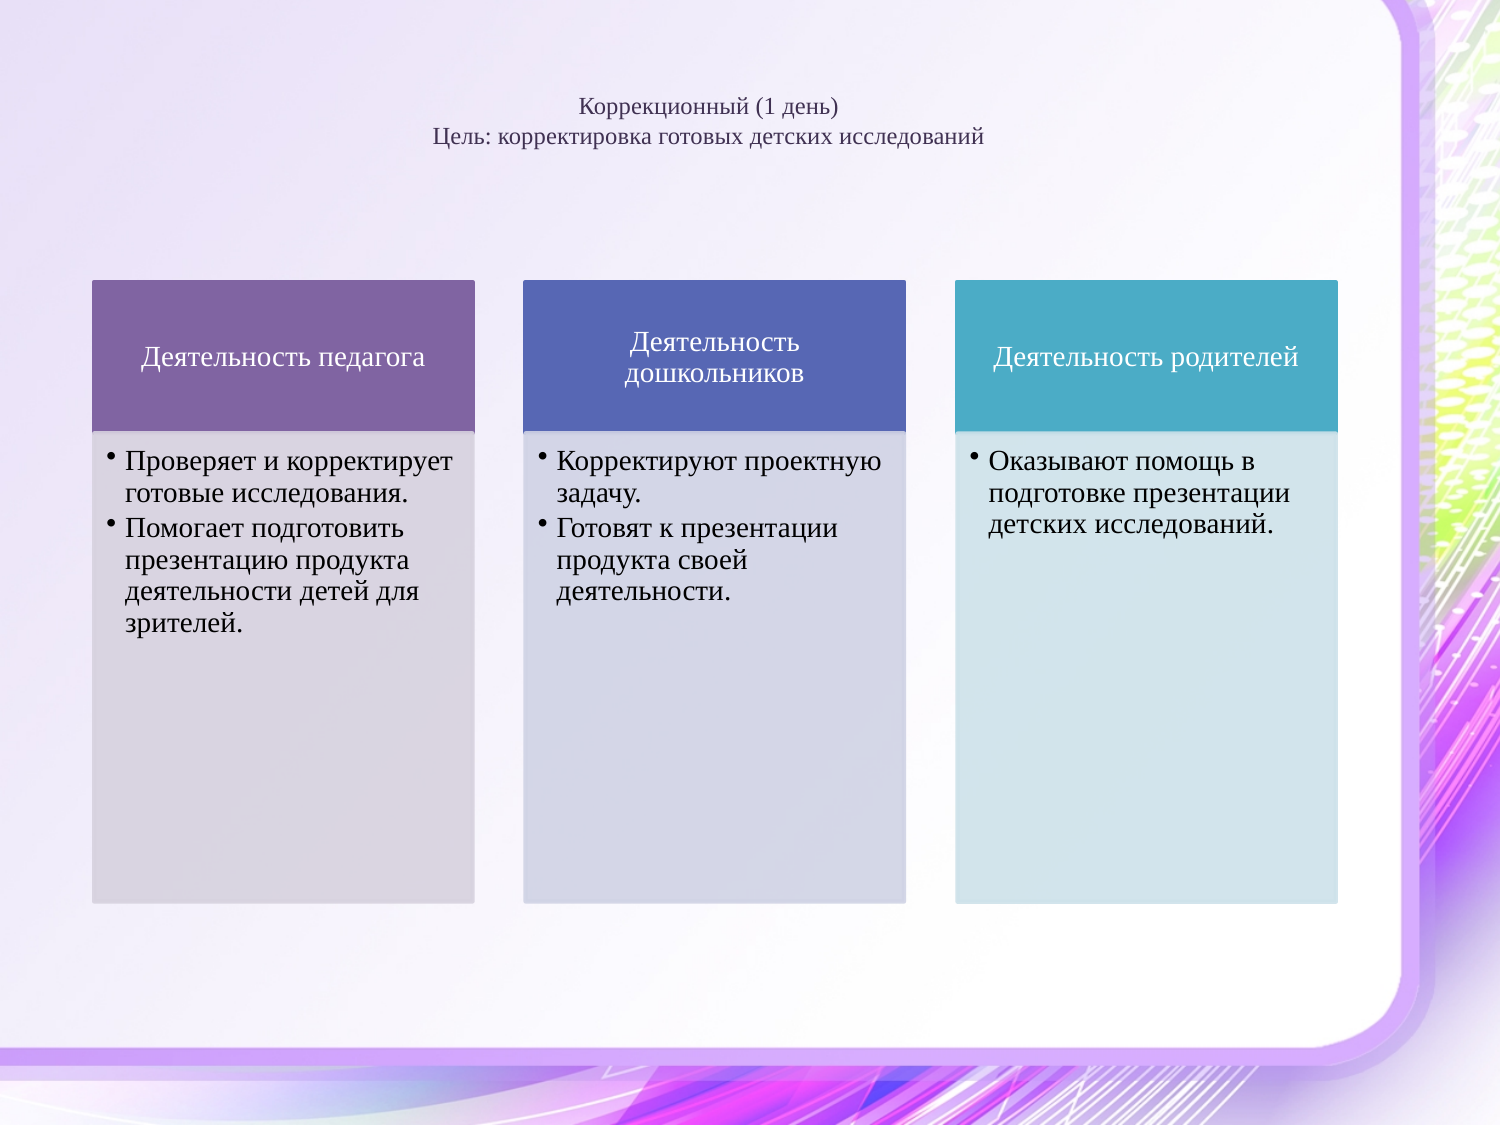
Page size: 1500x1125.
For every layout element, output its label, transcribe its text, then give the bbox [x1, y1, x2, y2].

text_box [93, 140, 1337, 1044]
picture [0, 0, 1500, 1125]
title Коррекционный (1 день) Цель: корректировка готовых детских исследований [70, 82, 1348, 223]
